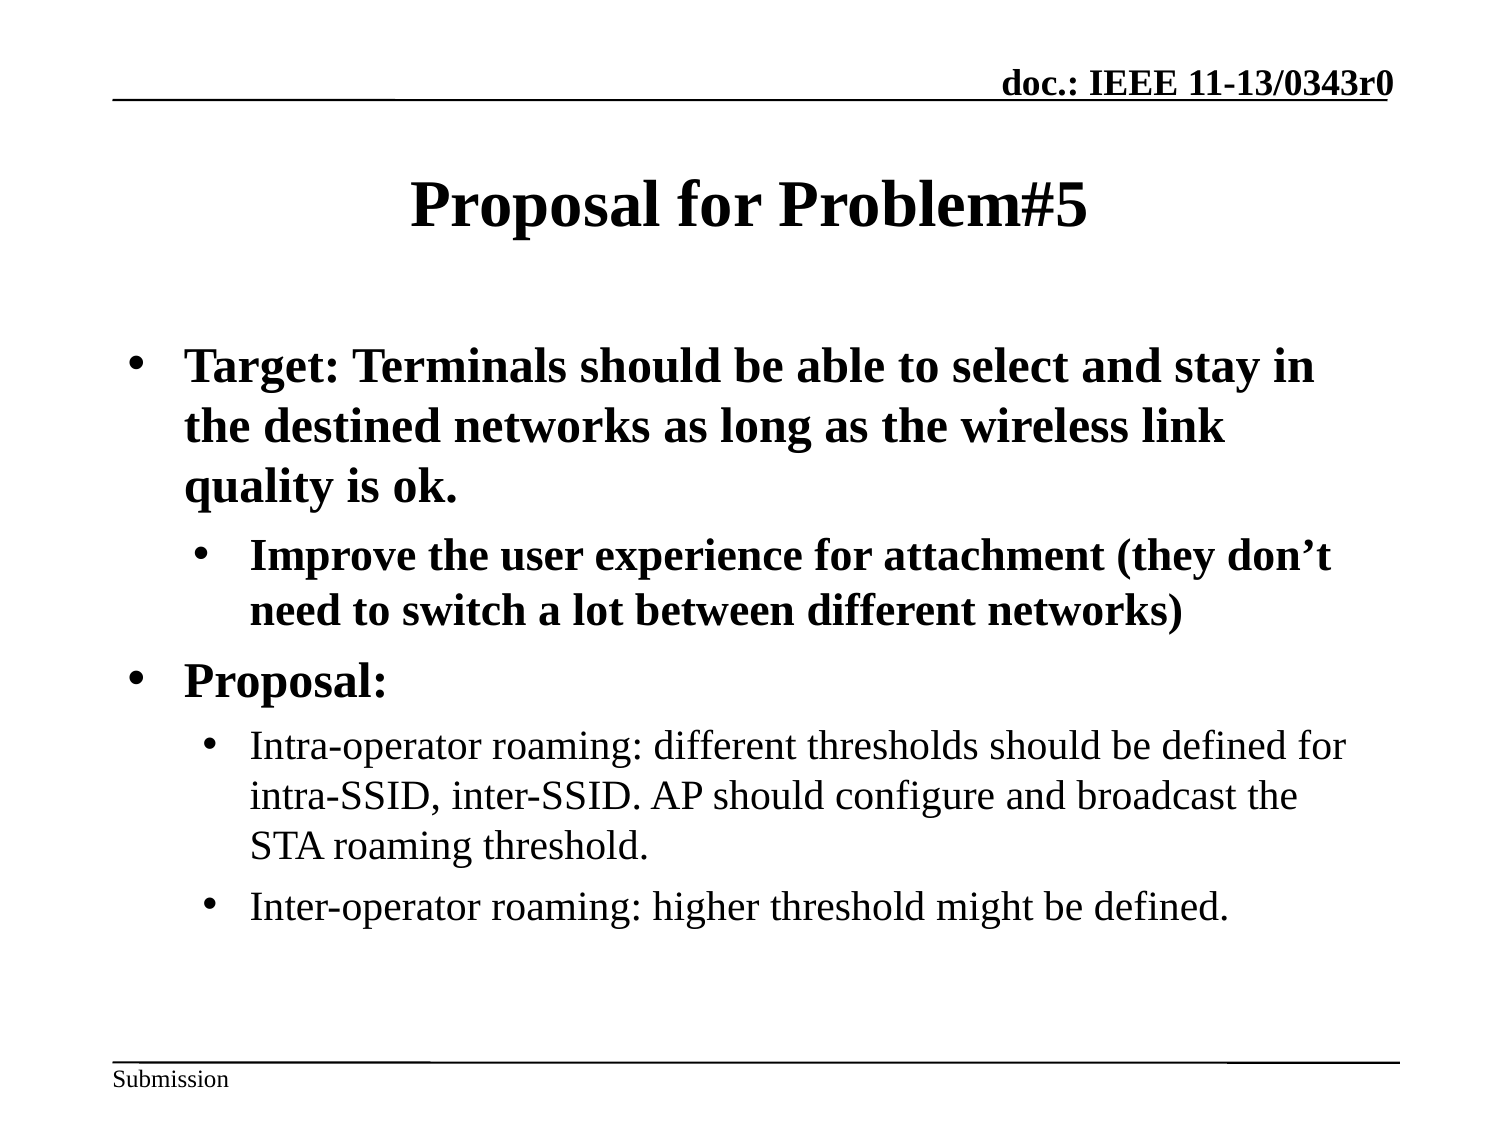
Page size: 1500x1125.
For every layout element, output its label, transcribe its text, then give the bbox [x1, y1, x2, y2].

title Proposal for Problem#5 [112, 112, 1388, 288]
list Target: Terminals should be able to select and stay in the destined networks as long as the wireless link quality is ok. Improve the user experience for attachment (they don’t need to switch a lot between different networks) Proposal: Intra-operator roaming: different thresholds should be defined for intra-SSID, inter-SSID. AP should configure and broadcast the STA roaming threshold. Inter-operator roaming: higher threshold might be defined. [112, 324, 1388, 1000]
